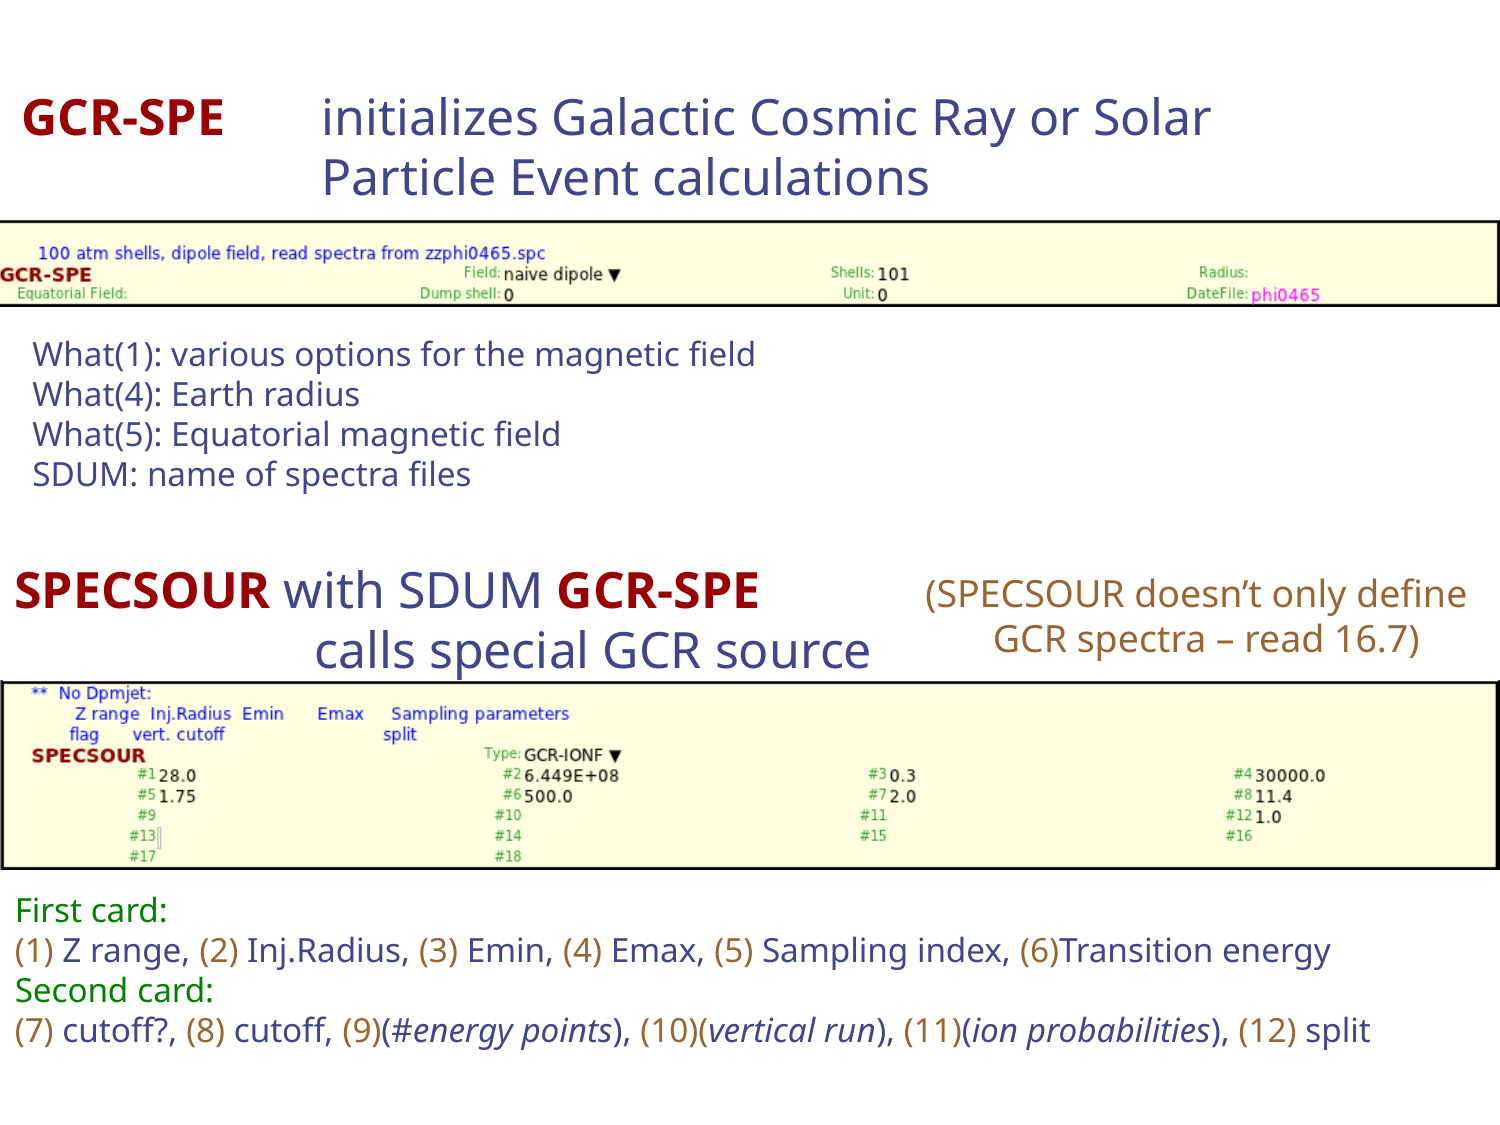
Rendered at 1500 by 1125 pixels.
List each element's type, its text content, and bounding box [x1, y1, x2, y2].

picture [0, 219, 1500, 307]
text_box SPECSOUR with SDUM GCR-SPE calls special GCR source [0, 550, 901, 678]
text_box (SPECSOUR doesn’t only define GCR spectra – read 16.7) [910, 562, 1493, 668]
picture [0, 680, 1500, 870]
text_box GCR-SPE initializes Galactic Cosmic Ray or Solar Particle Event calculations [6, 78, 1242, 213]
text_box First card: (1) Z range, (2) Inj.Radius, (3) Emin, (4) Emax, (5) Sampling index, (6)Transition energy Second card: (7) cutoff?, (8) cutoff, (9)(#energy points), (10)(vertical run), (11)(ion probabilities), (12) split [0, 881, 1500, 1057]
text_box What(1): various options for the magnetic field What(4): Earth radius What(5): Equatorial magnetic field SDUM: name of spectra files [17, 326, 1471, 501]
